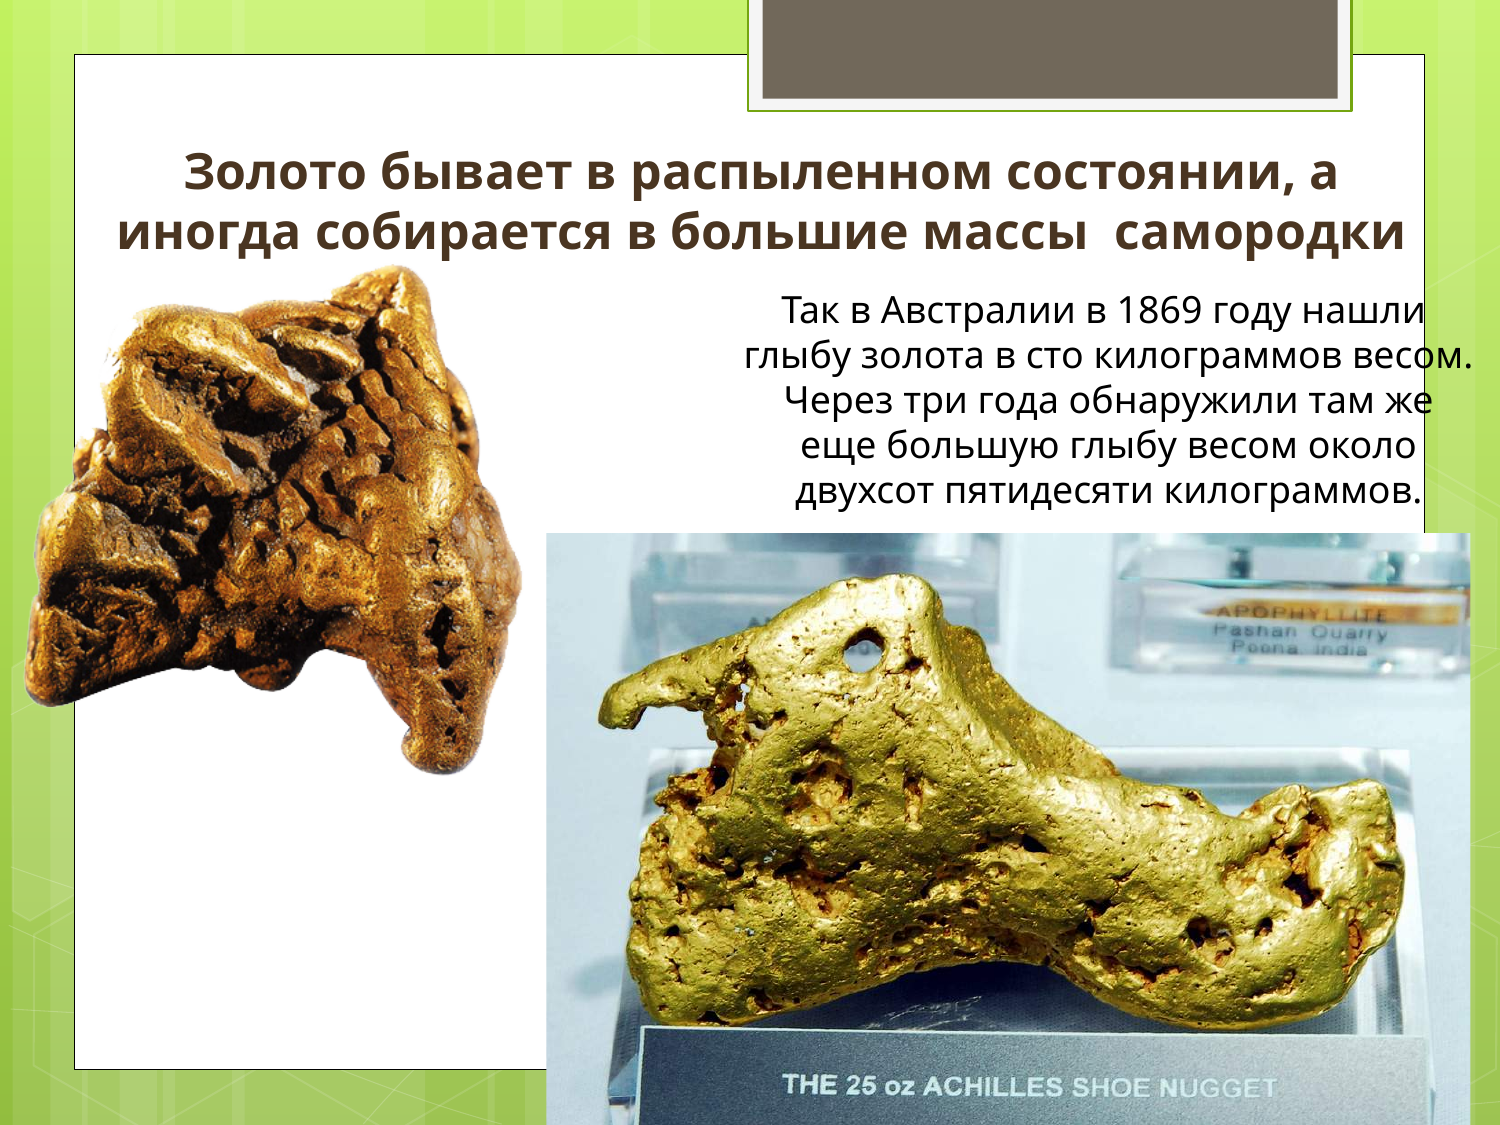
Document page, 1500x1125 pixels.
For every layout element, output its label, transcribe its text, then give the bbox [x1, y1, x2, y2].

picture [0, 249, 1471, 1125]
title Золото бывает в распыленном состоянии, а иногда собирается в большие массы самородки [100, 54, 1424, 268]
text_box Так в Австралии в 1869 году нашли глыбу золота в сто килограммов весом. Через три года обнаружили там же еще большую глыбу весом около двухсот пятидесяти килограммов. [728, 278, 1489, 519]
